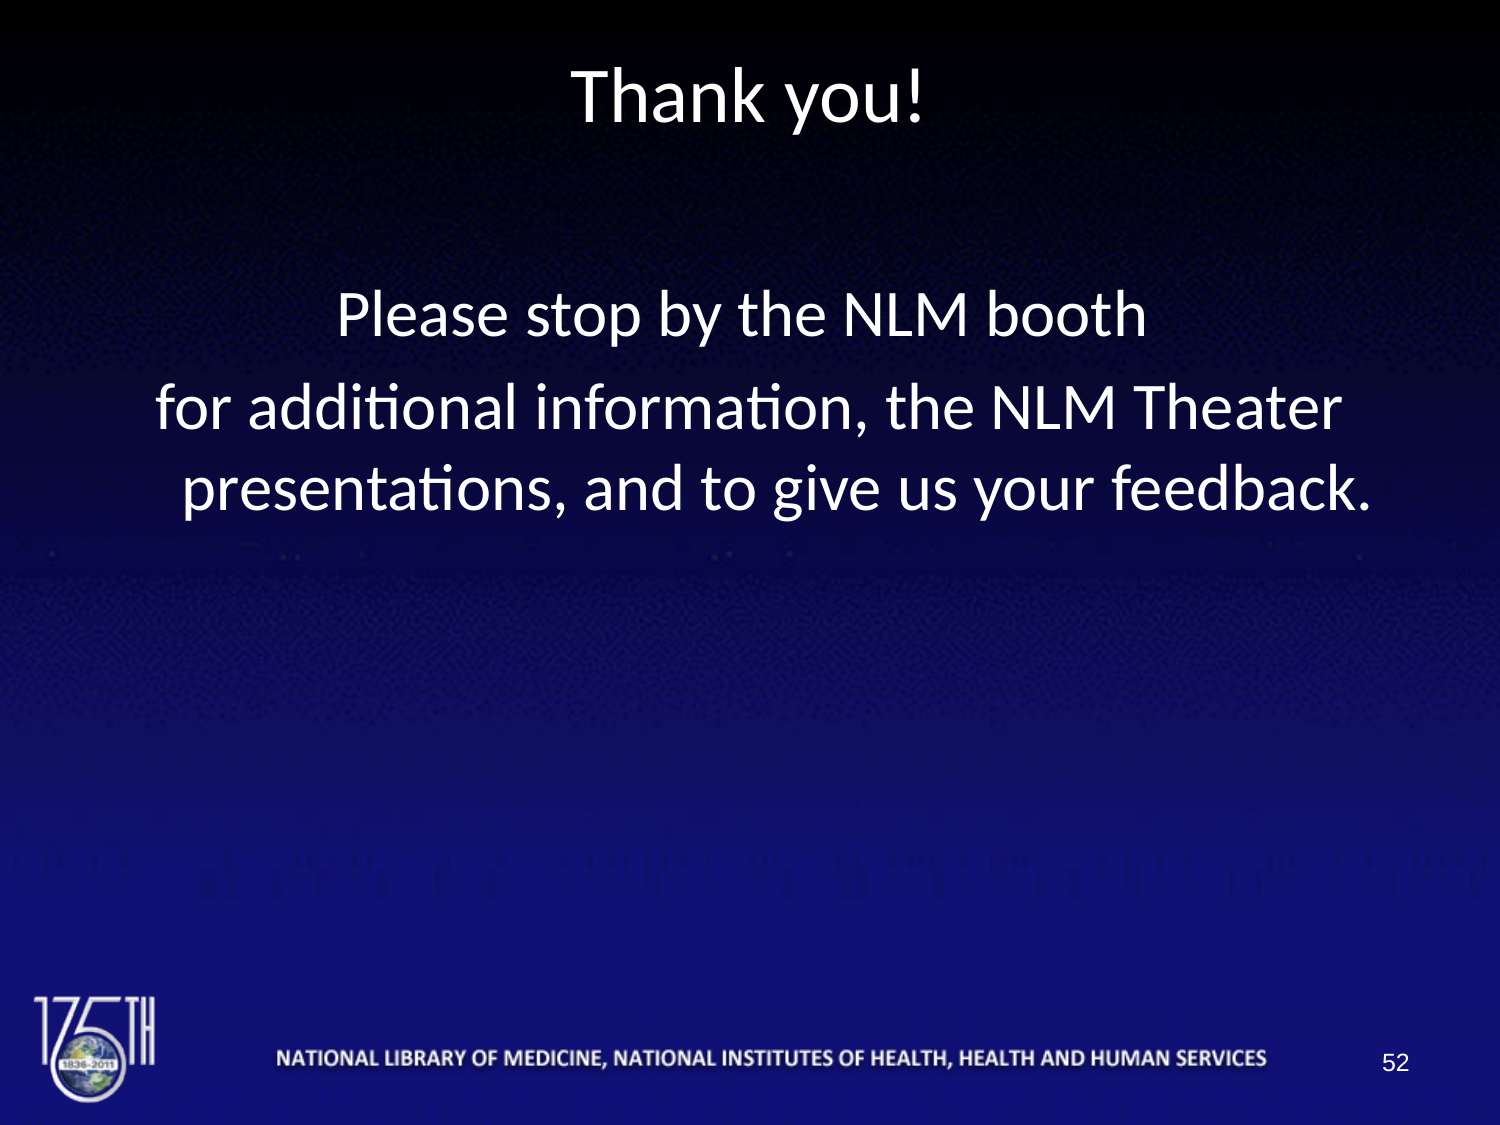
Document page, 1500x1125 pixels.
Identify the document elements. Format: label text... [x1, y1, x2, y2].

slide_number 52 [1074, 1024, 1425, 1100]
title Thank you! [74, 44, 1426, 233]
list Please stop by the NLM booth for additional information, the NLM Theater presentations, and to give us your feedback. [74, 262, 1426, 1006]
picture [0, 0, 1500, 1125]
